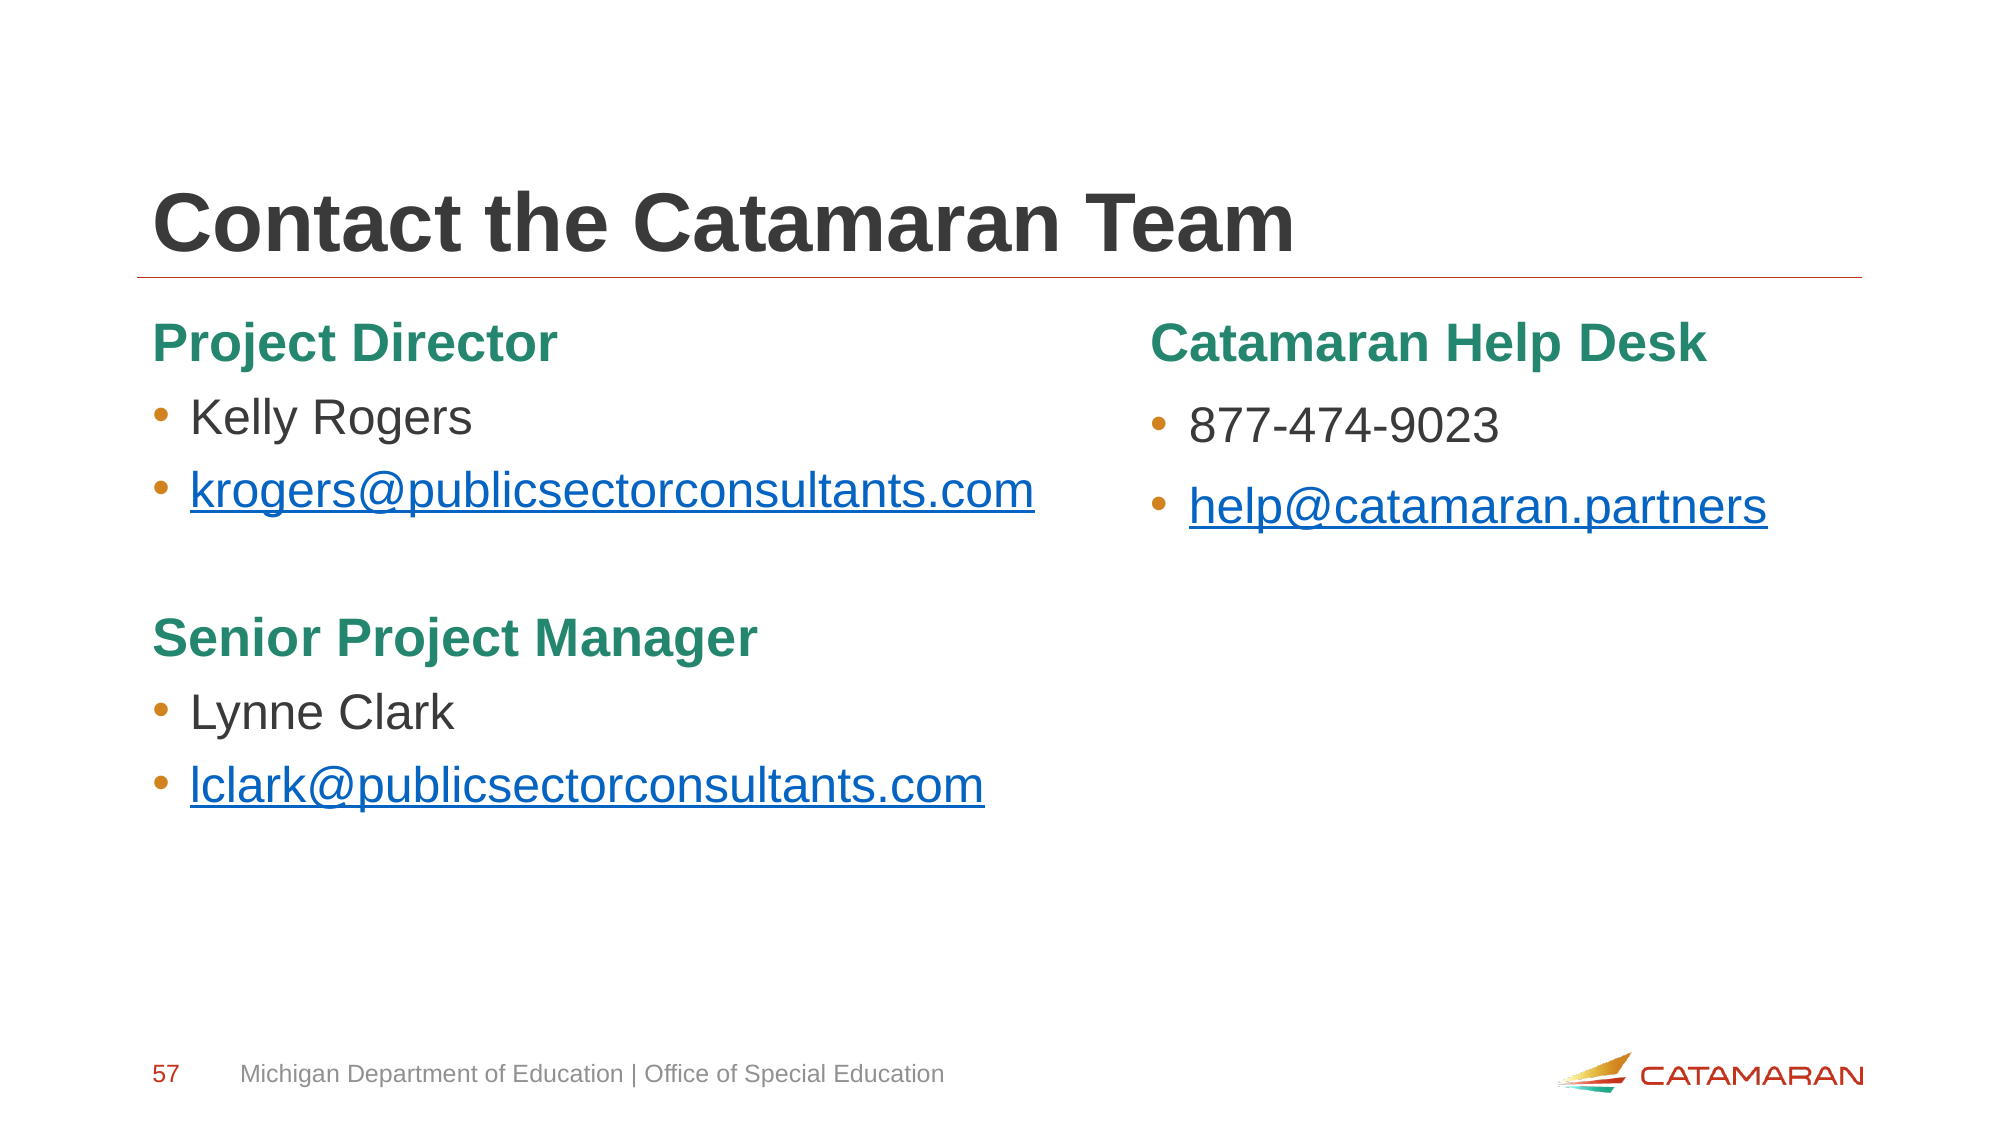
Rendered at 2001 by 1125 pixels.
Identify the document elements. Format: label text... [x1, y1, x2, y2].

title Contact the Catamaran Team [137, 59, 1863, 278]
list Project Director Kelly Rogers krogers@publicsectorconsultants.com Senior Project Manager Lynne Clark lclark@publicsectorconsultants.com [137, 299, 1061, 1014]
slide_number 57 [137, 1042, 205, 1103]
footer Michigan Department of Education | Office of Special Education [225, 1042, 1484, 1103]
picture [1557, 1052, 1863, 1093]
list Catamaran Help Desk 877-474-9023 help@catamaran.partners [1135, 299, 1863, 1014]
